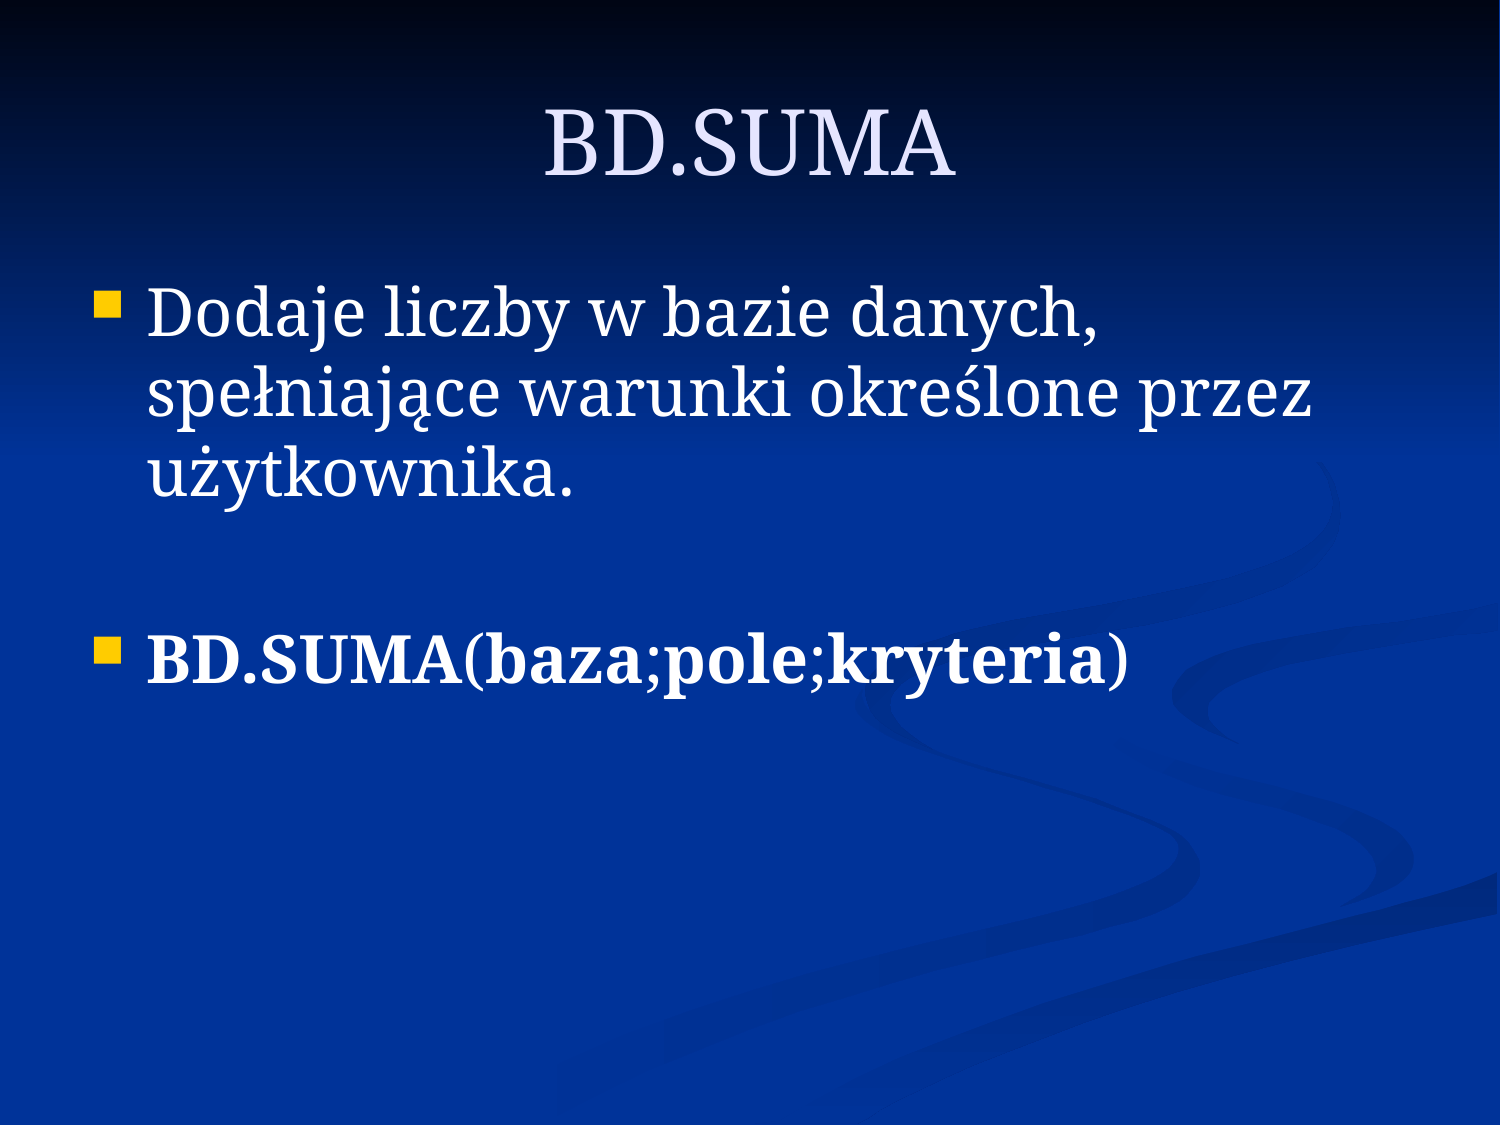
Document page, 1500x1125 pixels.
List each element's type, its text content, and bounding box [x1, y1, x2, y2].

title BD.SUMA [74, 44, 1426, 233]
list Dodaje liczby w bazie danych, spełniające warunki określone przez użytkownika. BD.SUMA(baza;pole;kryteria) [74, 262, 1426, 1006]
